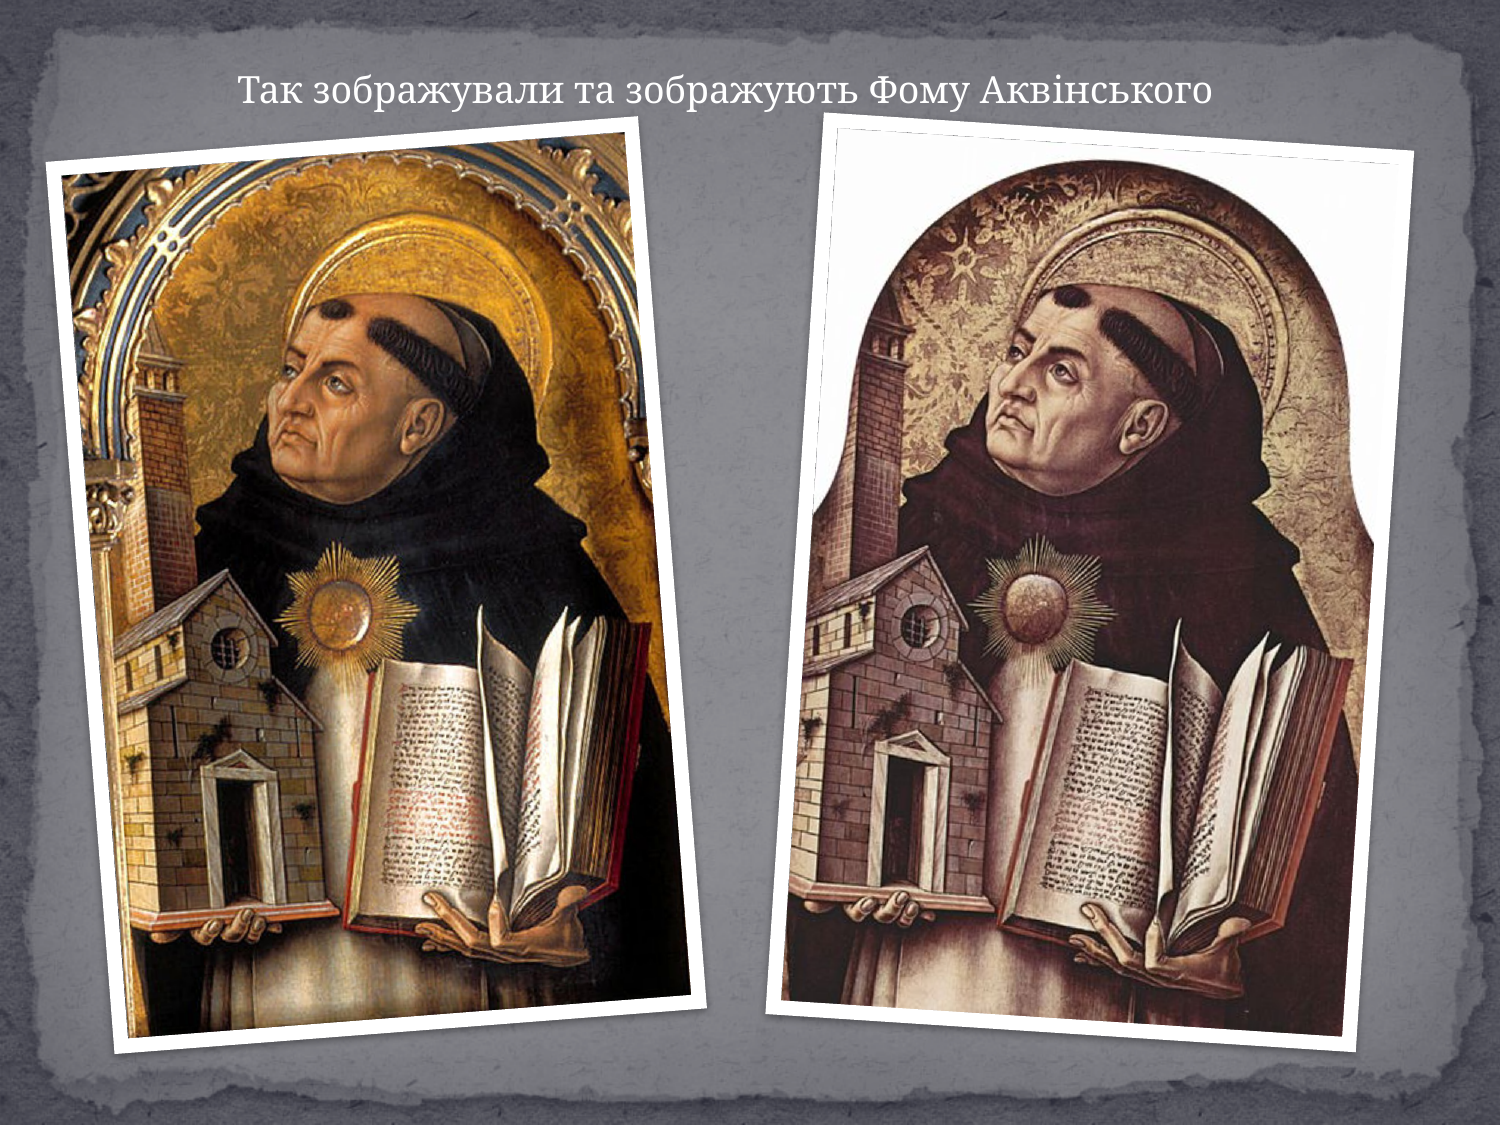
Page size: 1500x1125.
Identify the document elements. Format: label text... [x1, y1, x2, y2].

picture [62, 133, 691, 1038]
text_box Так зображували та зображують Фому Аквінського [222, 58, 1278, 119]
picture [781, 129, 1398, 1036]
